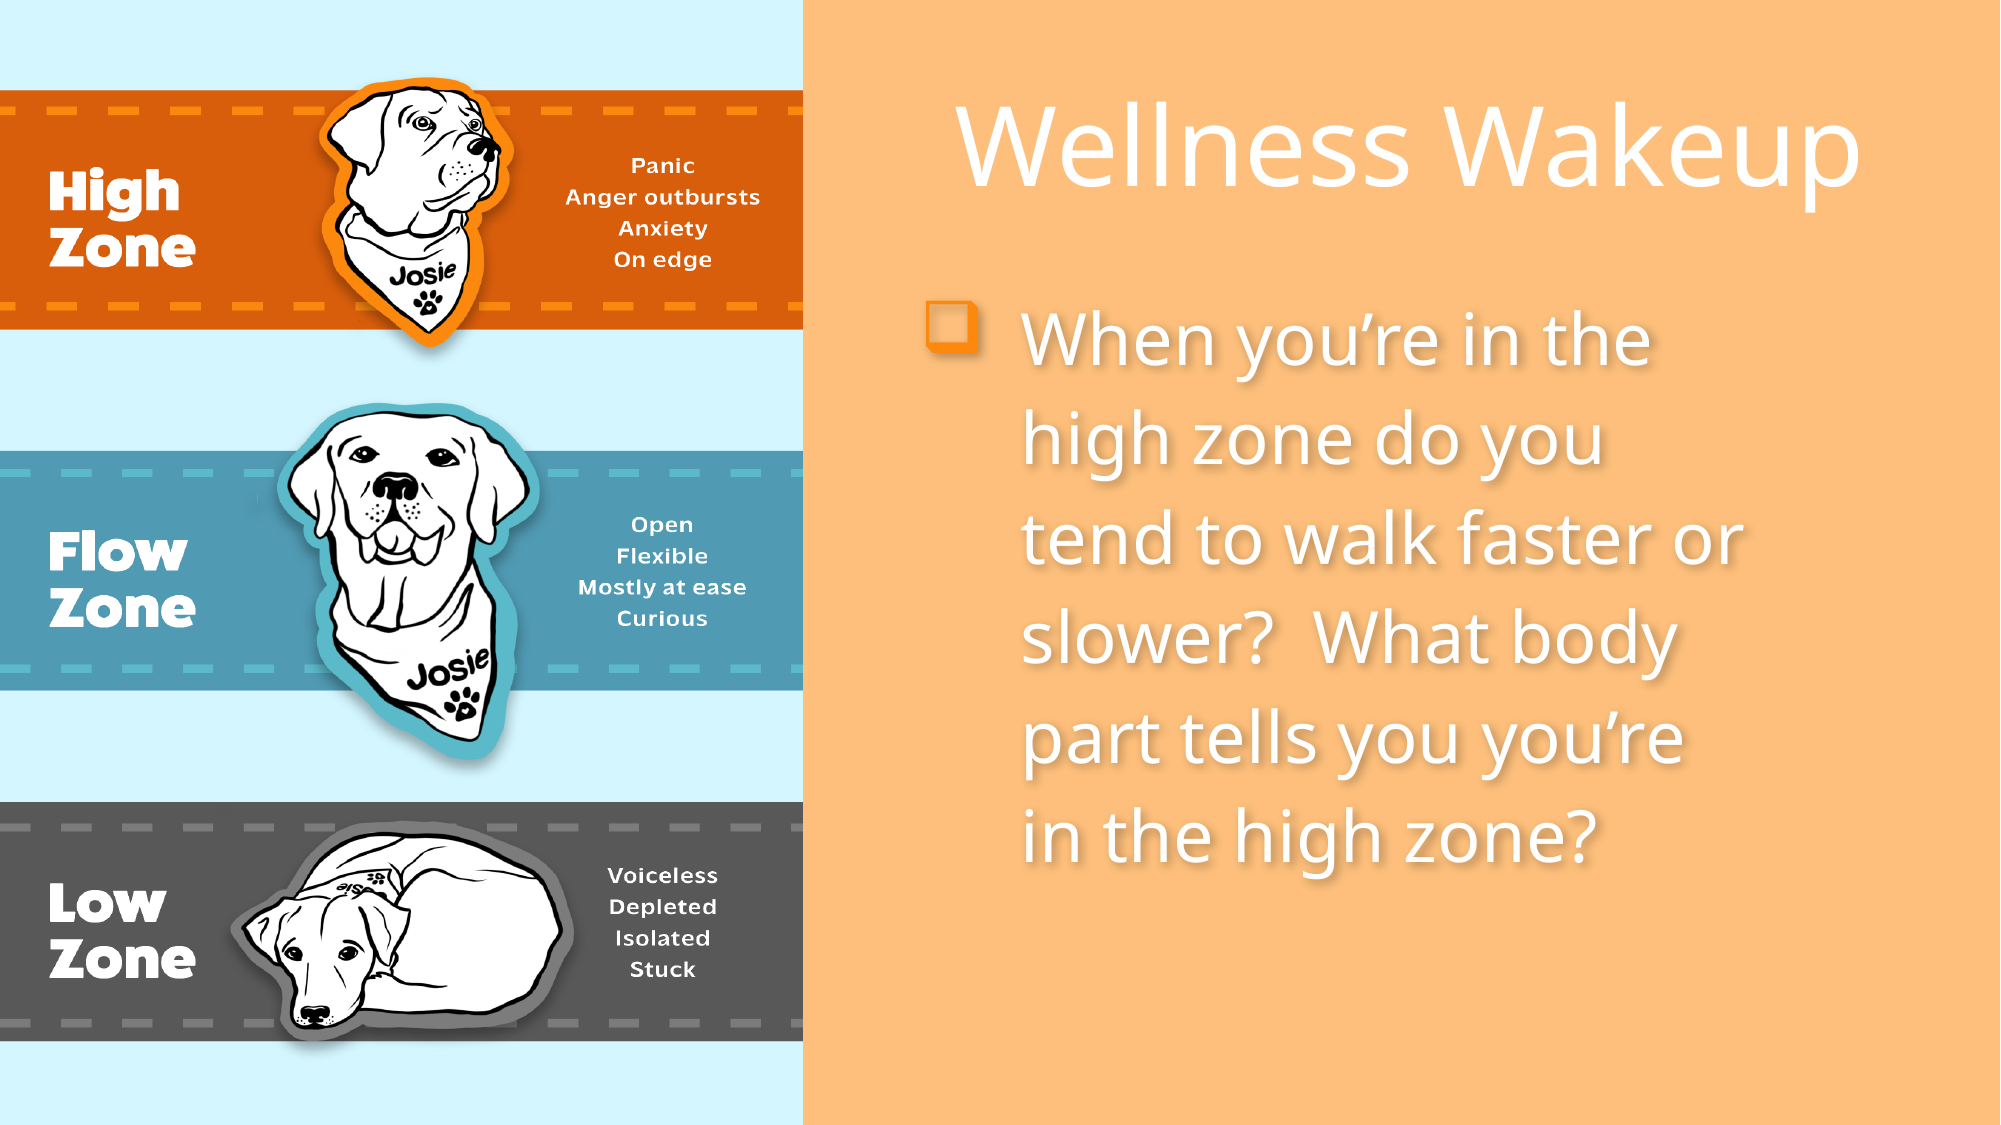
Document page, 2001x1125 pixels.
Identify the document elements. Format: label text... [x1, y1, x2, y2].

text_box When you’re in the high zone do you tend to walk faster or slower? What body part tells you you’re in the high zone? [905, 272, 1764, 972]
text_box Wellness Wakeup [905, 70, 1916, 196]
picture [0, 0, 803, 1125]
